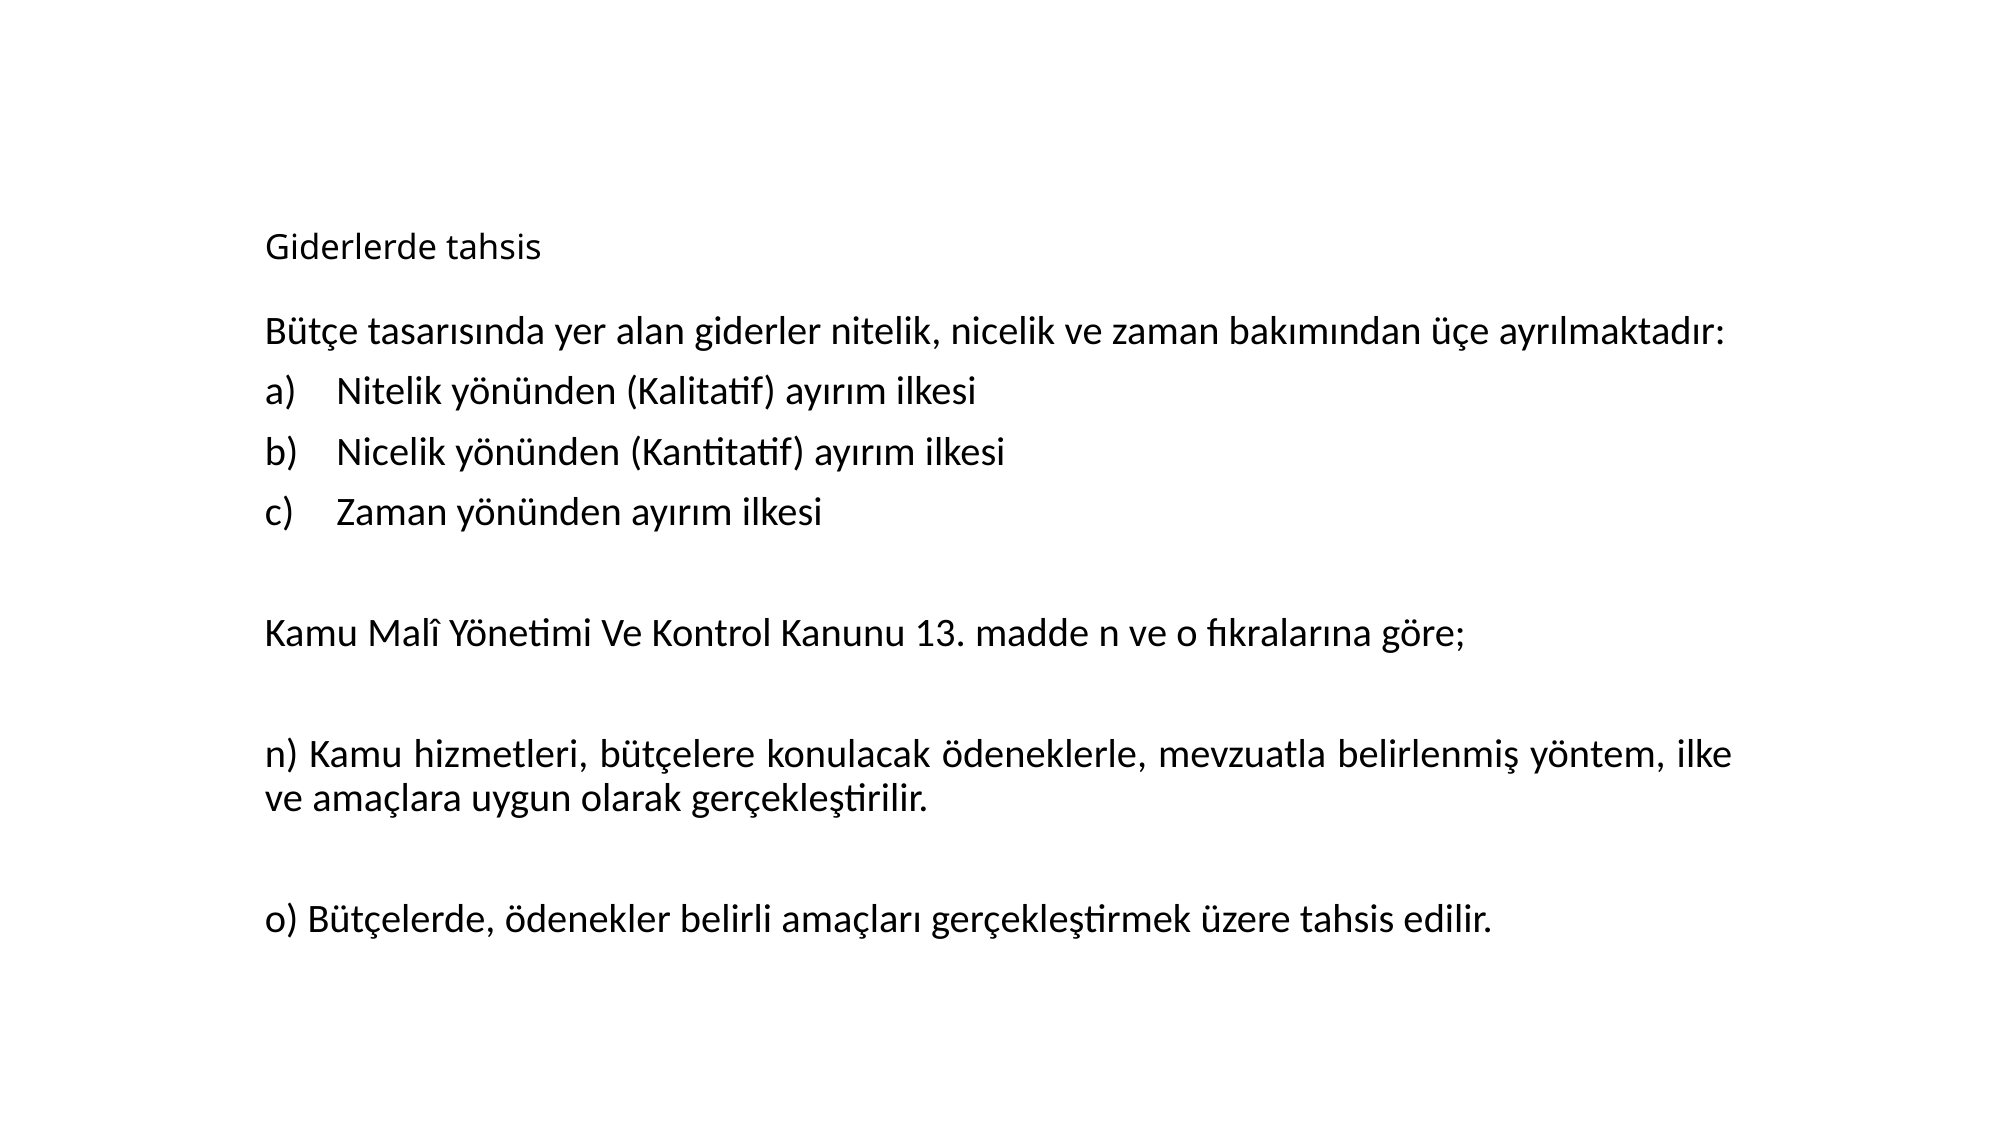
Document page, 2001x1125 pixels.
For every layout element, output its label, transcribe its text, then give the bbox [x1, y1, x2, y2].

title Giderlerde tahsis [249, 184, 1750, 275]
subtitle Bütçe tasarısında yer alan giderler nitelik, nicelik ve zaman bakımından üçe ayrılmaktadır: Nitelik yönünden (Kalitatif) ayırım ilkesi Nicelik yönünden (Kantitatif) ayırım ilkesi Zaman yönünden ayırım ilkesi Kamu Malî Yönetimi Ve Kontrol Kanunu 13. madde n ve o fıkralarına göre; n) Kamu hizmetleri, bütçelere konulacak ödeneklerle, mevzuatla belirlenmiş yöntem, ilke ve amaçlara uygun olarak gerçekleştirilir. o) Bütçelerde, ödenekler belirli amaçları gerçekleştirmek üzere tahsis edilir. [249, 301, 1750, 963]
